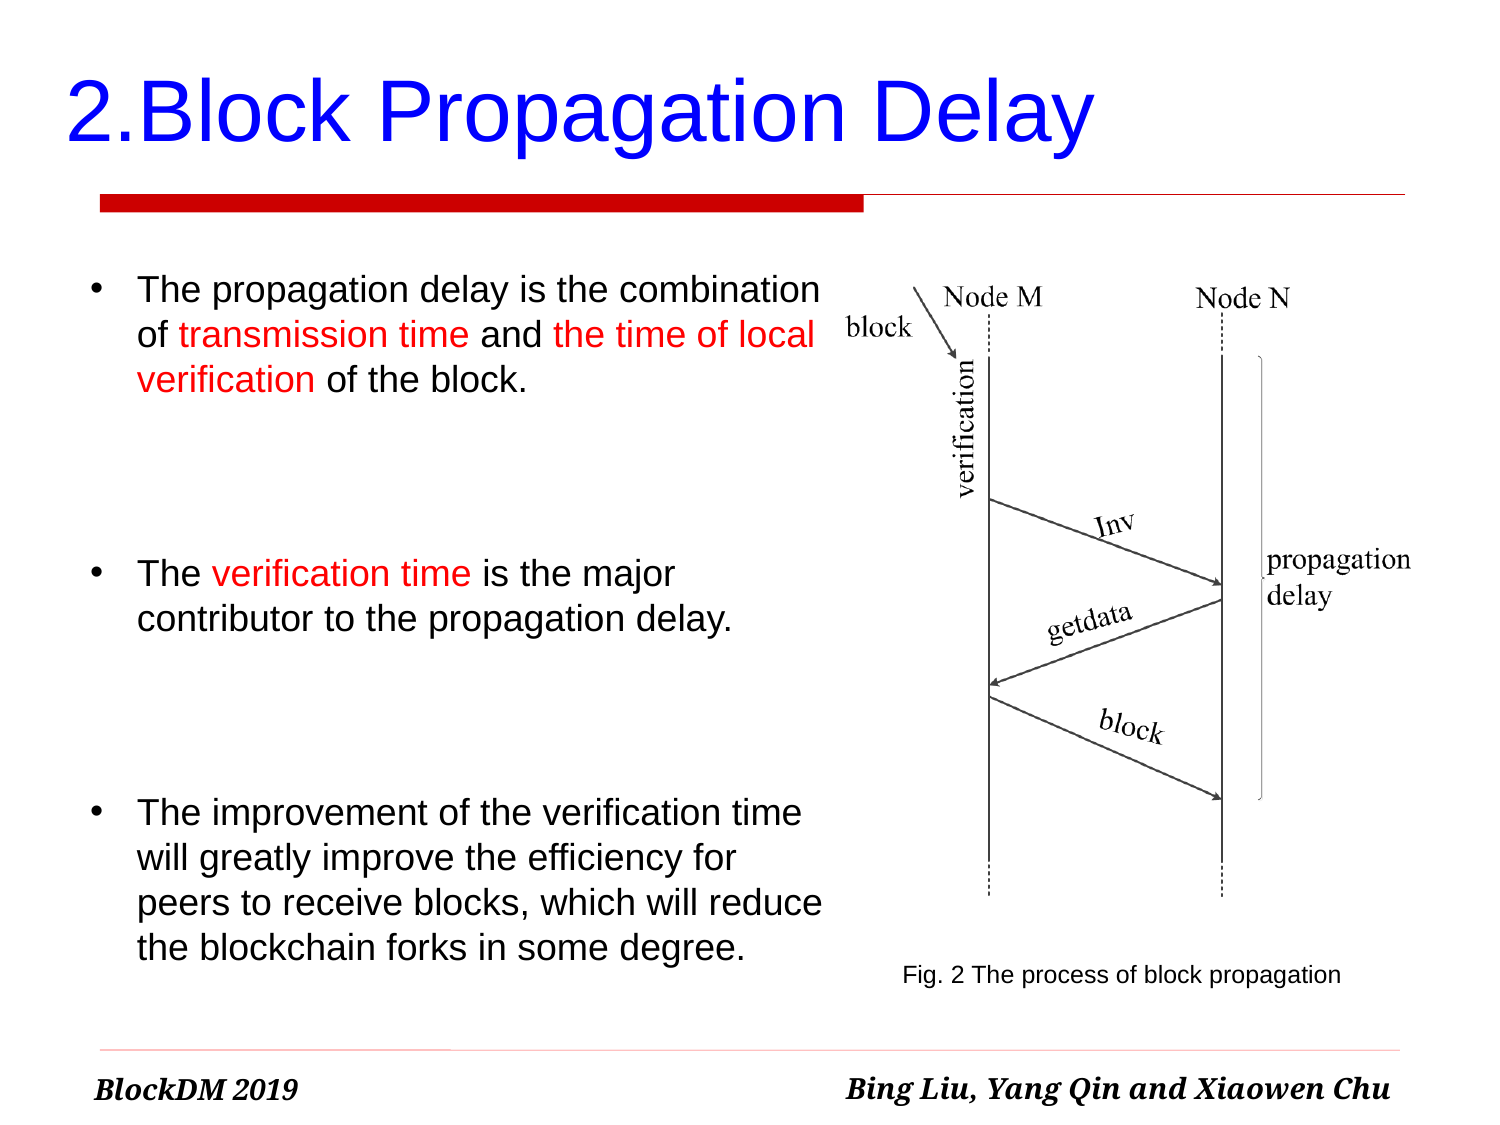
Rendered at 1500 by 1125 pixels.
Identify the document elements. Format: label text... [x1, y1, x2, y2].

title 2.Block Propagation Delay [50, 12, 1475, 200]
list The propagation delay is the combination of transmission time and the time of local verification of the block. The verification time is the major contributor to the propagation delay. The improvement of the verification time will greatly improve the efficiency for peers to receive blocks, which will reduce the blockchain forks in some degree. [75, 212, 846, 1038]
picture [844, 274, 1411, 901]
text_box Fig. 2 The process of block propagation [870, 949, 1382, 997]
